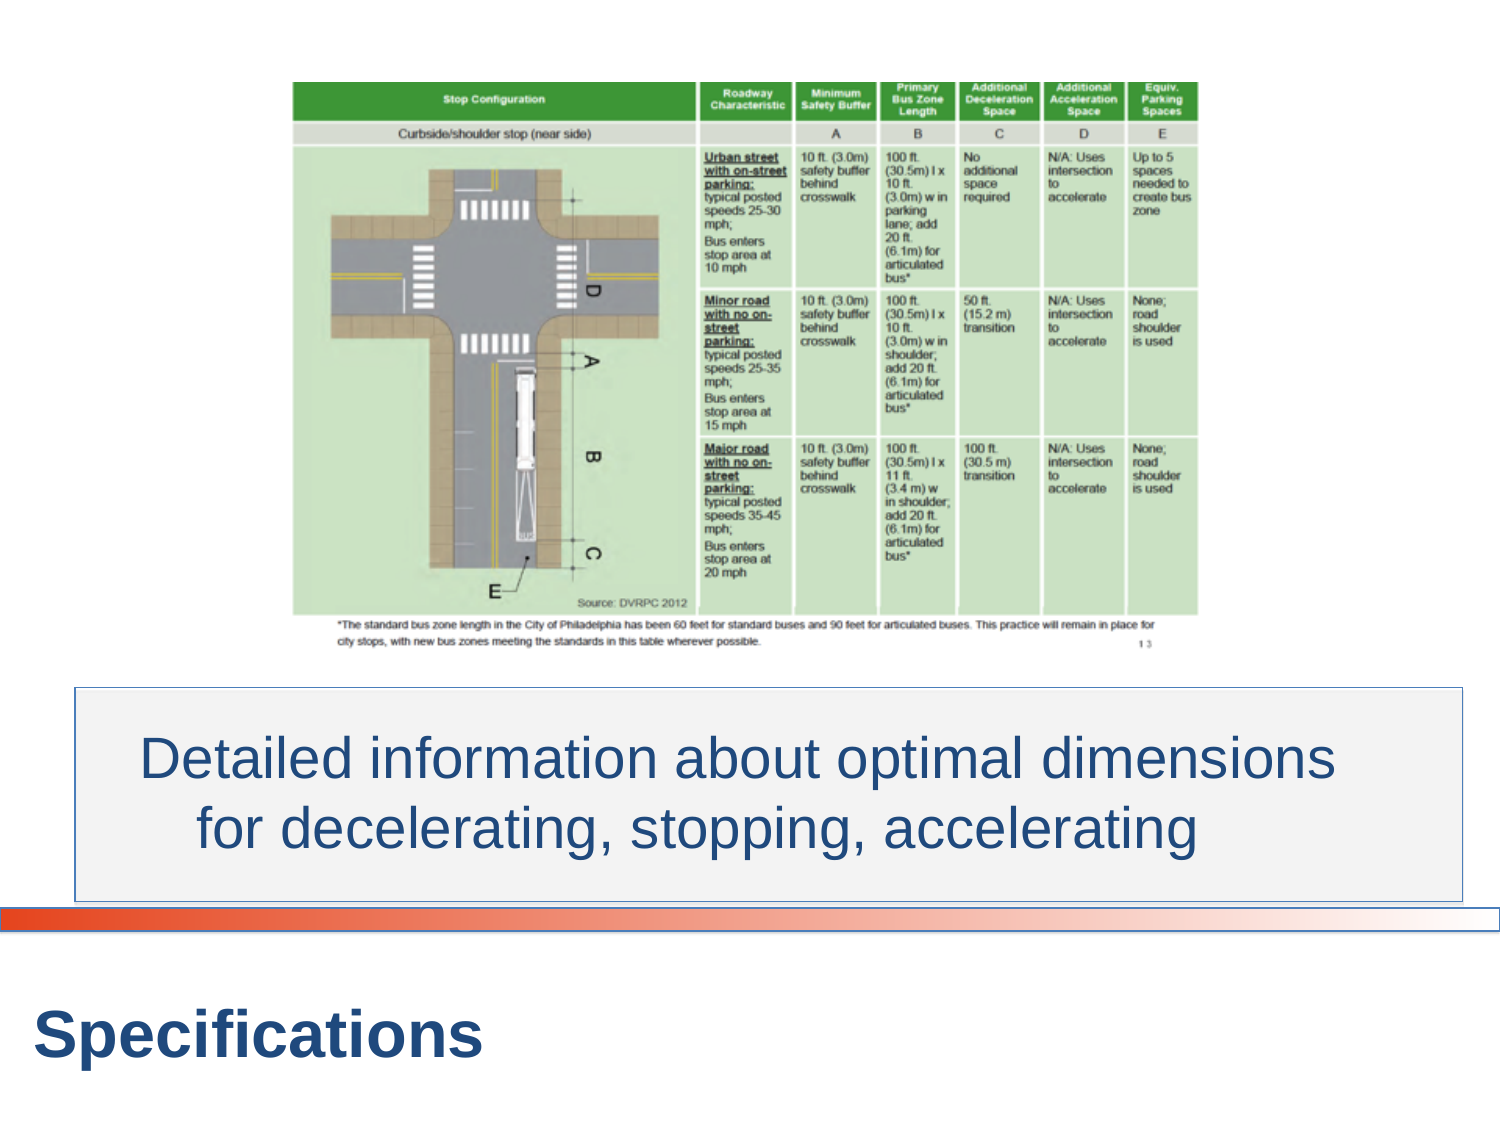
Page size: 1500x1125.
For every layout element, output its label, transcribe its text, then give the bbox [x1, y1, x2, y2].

text_box Specifications [18, 937, 1500, 1125]
text_box [75, 687, 1463, 902]
text_box Detailed information about optimal dimensions for decelerating, stopping, accelerating [125, 712, 1416, 875]
picture [259, 82, 1238, 666]
text_box [0, 908, 1500, 932]
